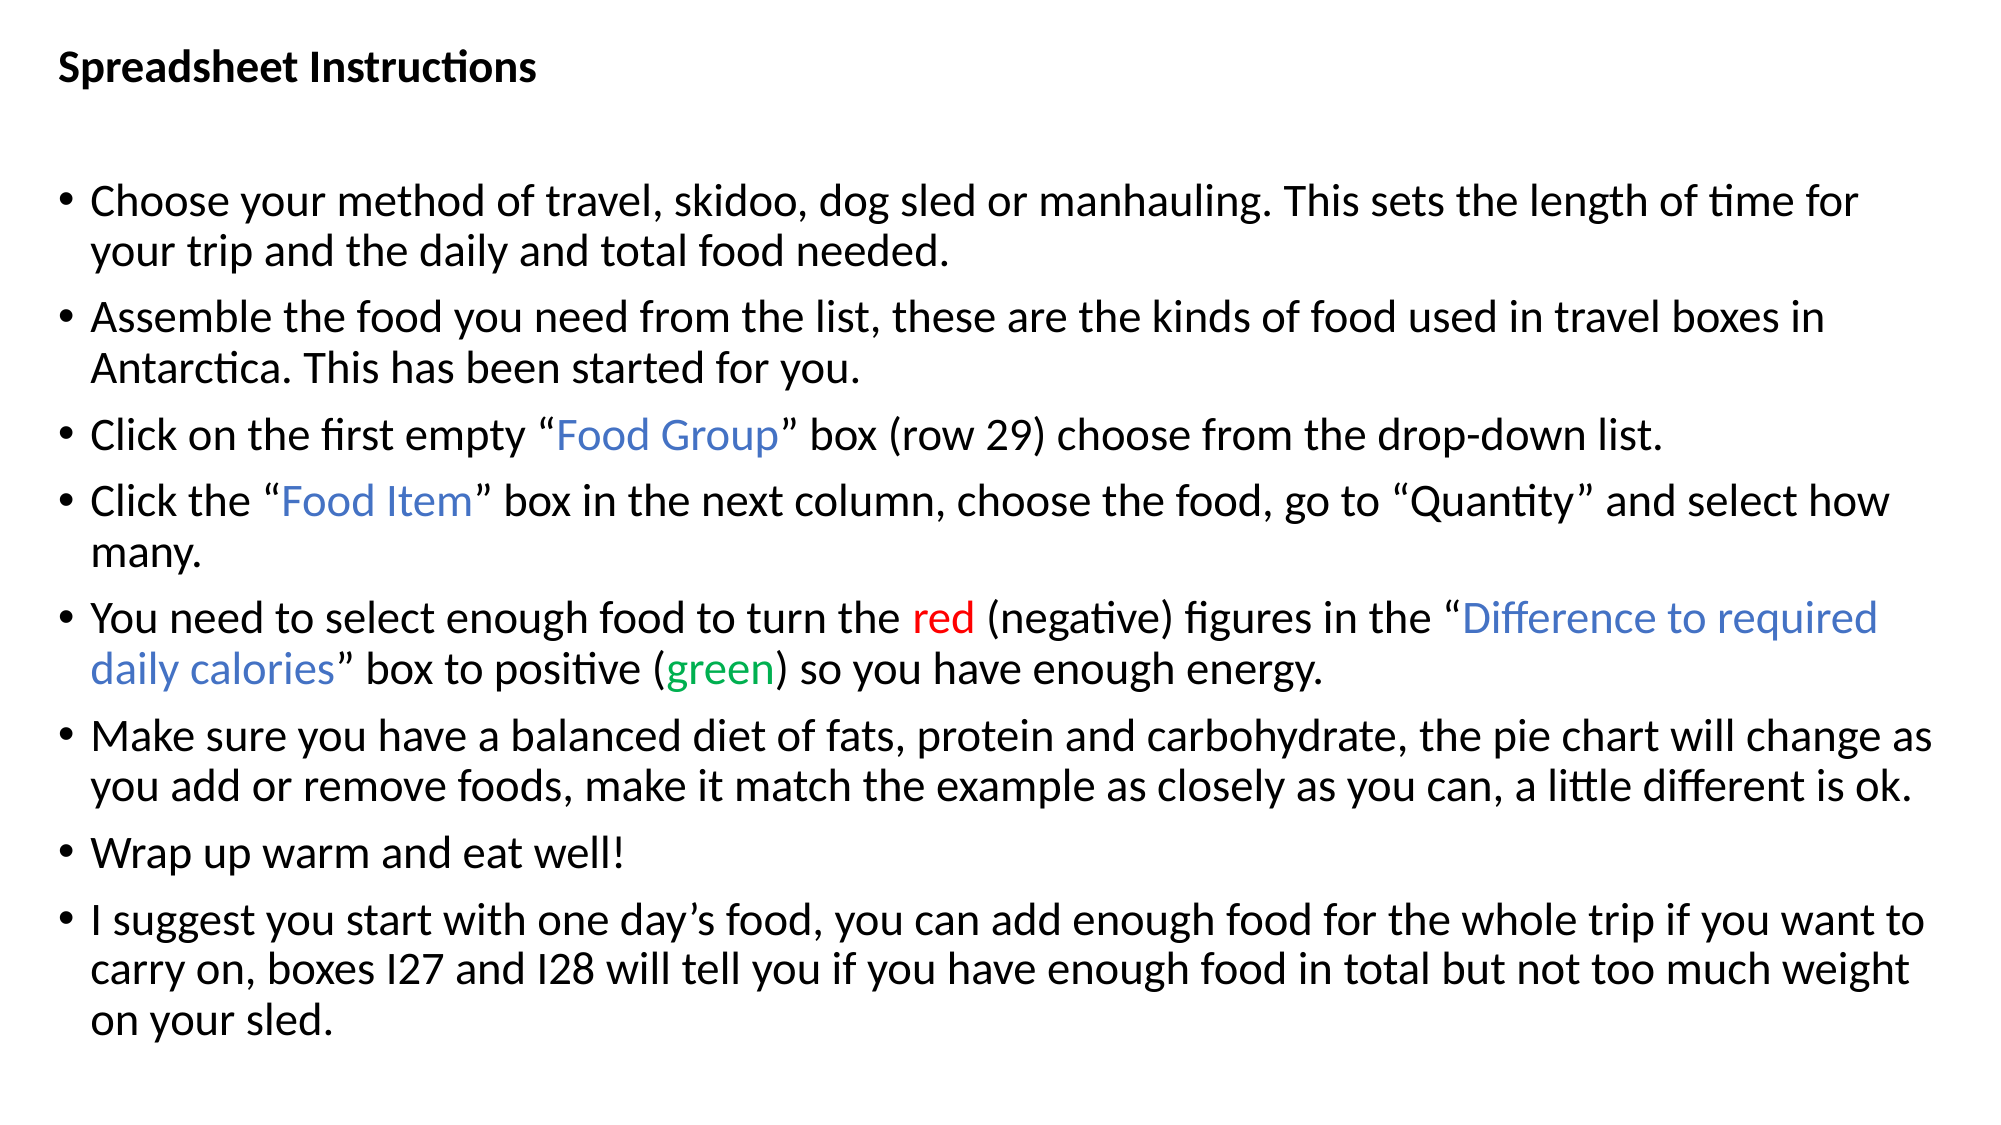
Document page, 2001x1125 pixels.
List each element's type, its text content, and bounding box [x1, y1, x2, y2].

list Spreadsheet Instructions Choose your method of travel, skidoo, dog sled or manhauling. This sets the length of time for your trip and the daily and total food needed. Assemble the food you need from the list, these are the kinds of food used in travel boxes in Antarctica. This has been started for you. Click on the first empty “Food Group” box (row 29) choose from the drop-down list. Click the “Food Item” box in the next column, choose the food, go to “Quantity” and select how many. You need to select enough food to turn the red (negative) figures in the “Difference to required daily calories” box to positive (green) so you have enough energy. Make sure you have a balanced diet of fats, protein and carbohydrate, the pie chart will change as you add or remove foods, make it match the example as closely as you can, a little different is ok. Wrap up warm and eat well! I suggest you start with one day’s food, you can add enough food for the whole trip if you want to carry on, boxes I27 and I28 will tell you if you have enough food in total but not too much weight on your sled. [43, 34, 1959, 1108]
